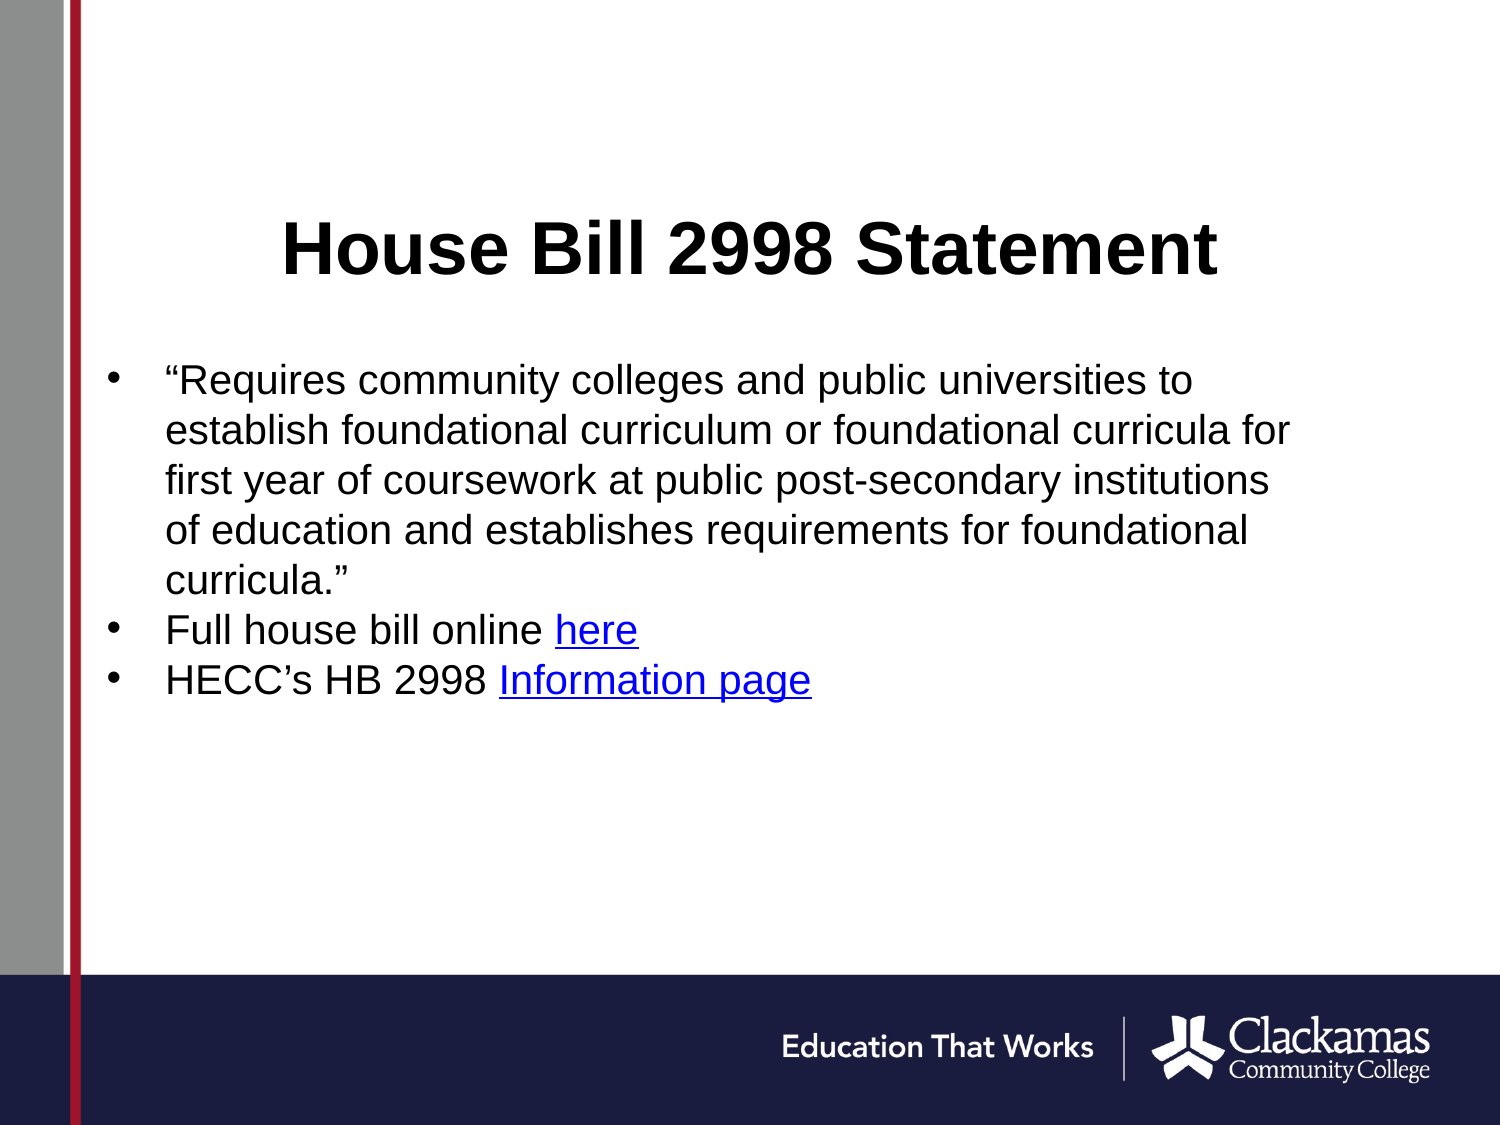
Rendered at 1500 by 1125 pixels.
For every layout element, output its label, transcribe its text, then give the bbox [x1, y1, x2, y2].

list “Requires community colleges and public universities to establish foundational curriculum or foundational curricula for first year of coursework at public post-secondary institutions of education and establishes requirements for foundational curricula.” Full house bill online here HECC’s HB 2998 Information page [75, 337, 1322, 895]
title House Bill 2998 Statement [75, 174, 1425, 315]
picture [0, 0, 1500, 1125]
